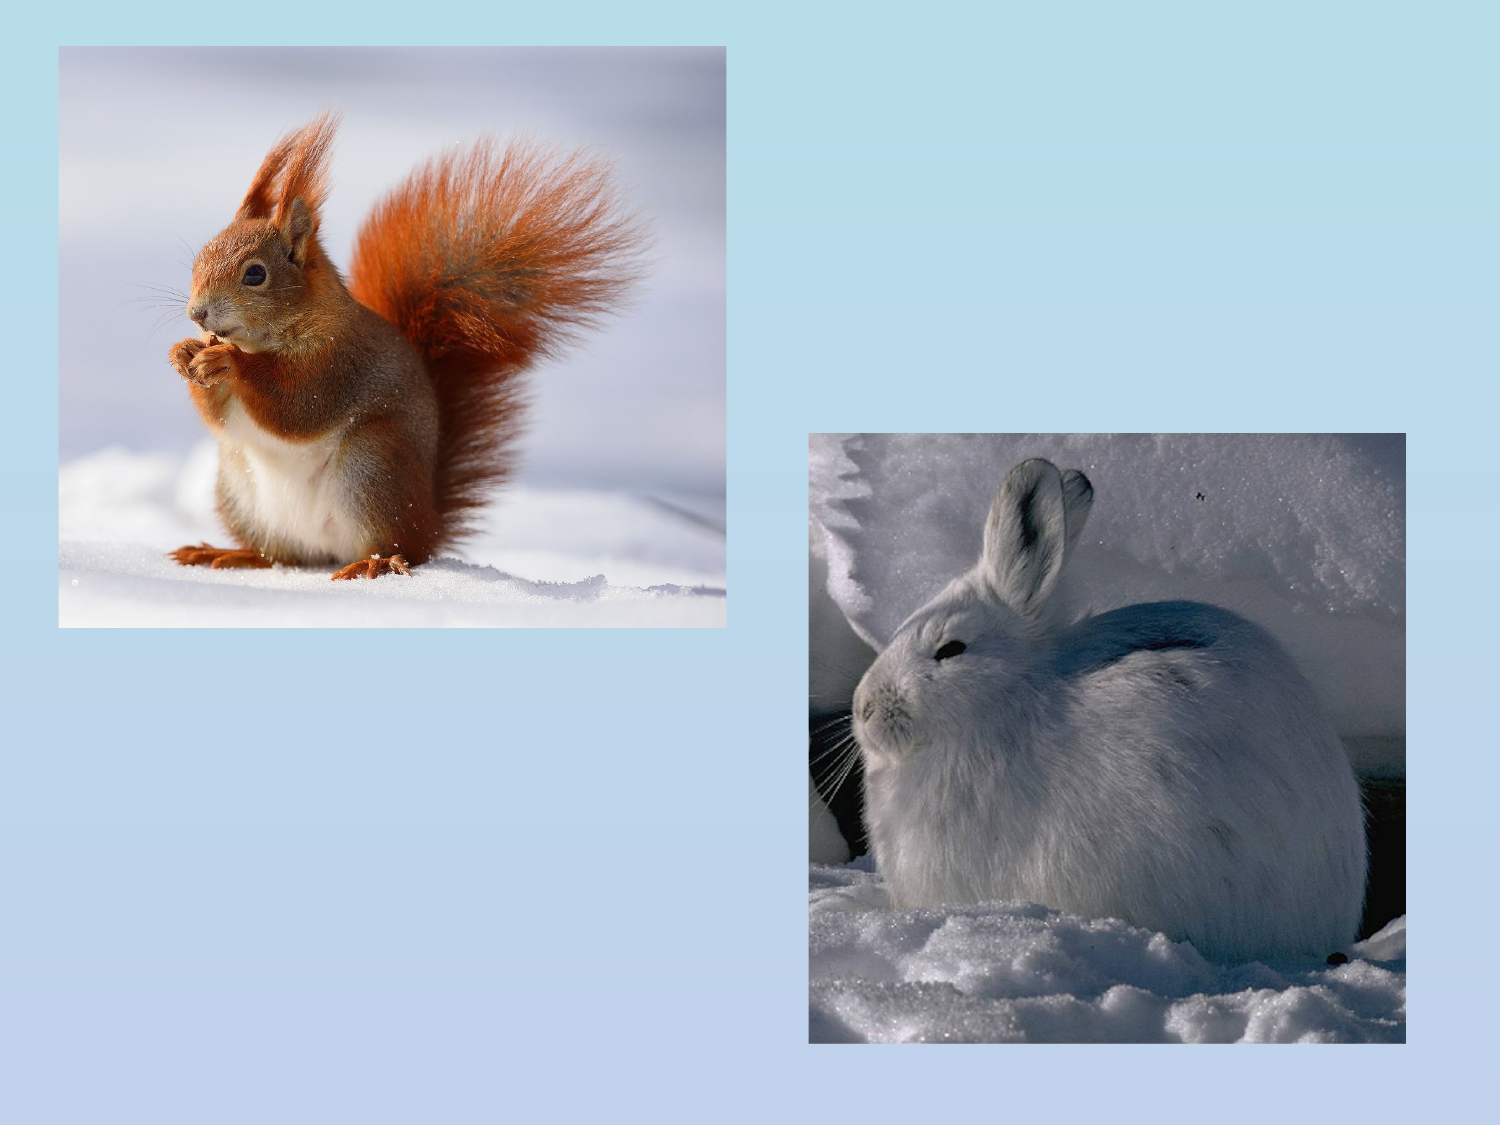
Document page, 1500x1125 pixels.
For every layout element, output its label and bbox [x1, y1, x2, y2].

picture [58, 46, 727, 628]
picture [808, 433, 1407, 1045]
